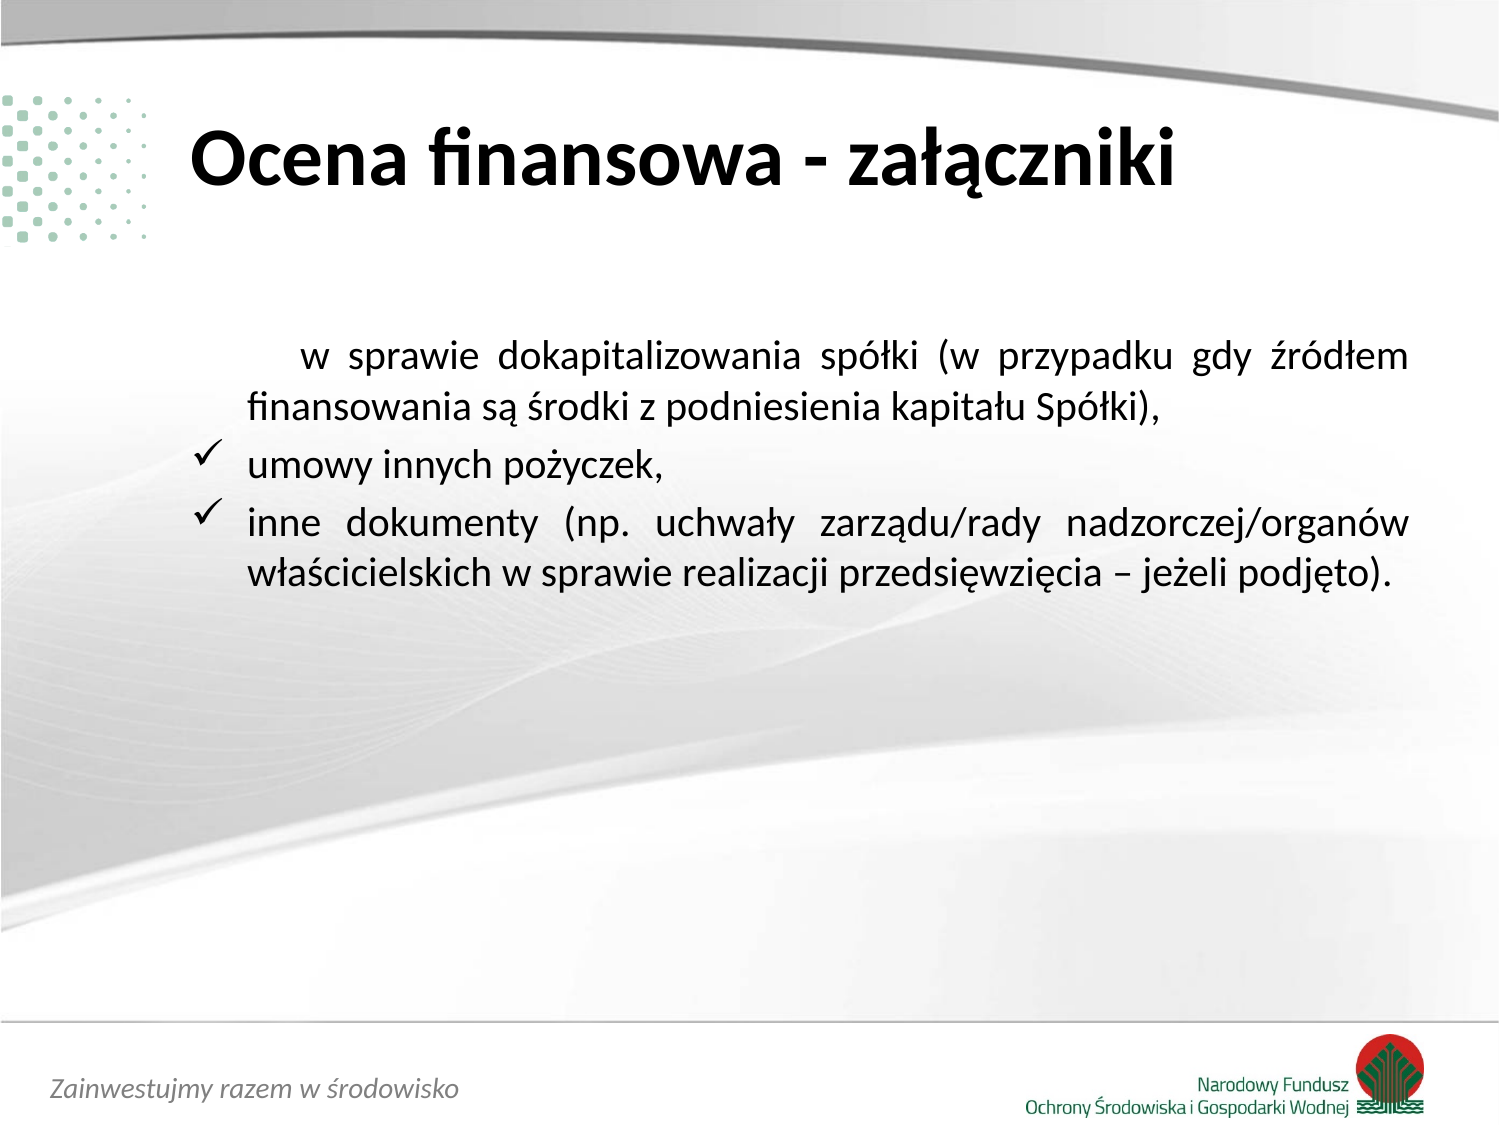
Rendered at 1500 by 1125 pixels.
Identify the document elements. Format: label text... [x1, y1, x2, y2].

picture [0, 0, 1499, 1023]
list w sprawie dokapitalizowania spółki (w przypadku gdy źródłem finansowania są środki z podniesienia kapitału Spółki), umowy innych pożyczek, inne dokumenty (np. uchwały zarządu/rady nadzorczej/organów właścicielskich w sprawie realizacji przedsięwzięcia – jeżeli podjęto). [175, 262, 1425, 1005]
picture [1026, 1034, 1424, 1118]
title Ocena finansowa - załączniki [175, 58, 1425, 247]
